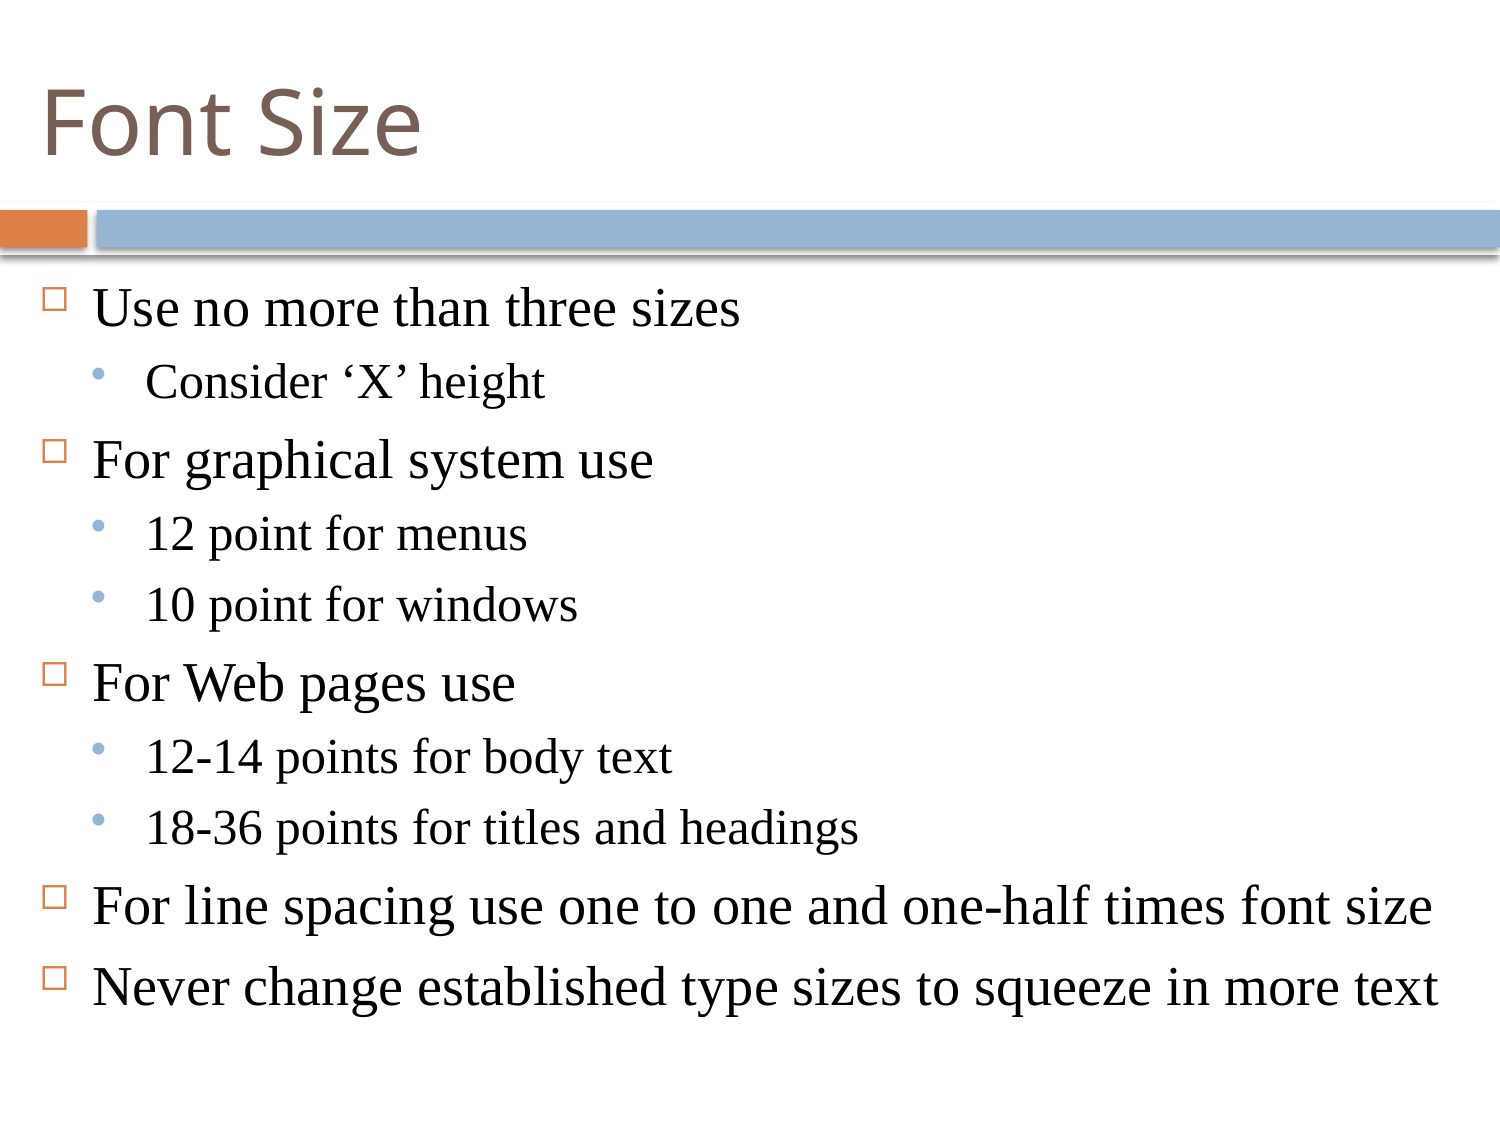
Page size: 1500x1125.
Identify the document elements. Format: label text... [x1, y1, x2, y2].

list Use no more than three sizes Consider ‘X’ height For graphical system use 12 point for menus 10 point for windows For Web pages use 12-14 points for body text 18-36 points for titles and headings For line spacing use one to one and one-half times font size Never change established type sizes to squeeze in more text [24, 262, 1475, 1100]
title Font Size [24, 37, 1475, 200]
